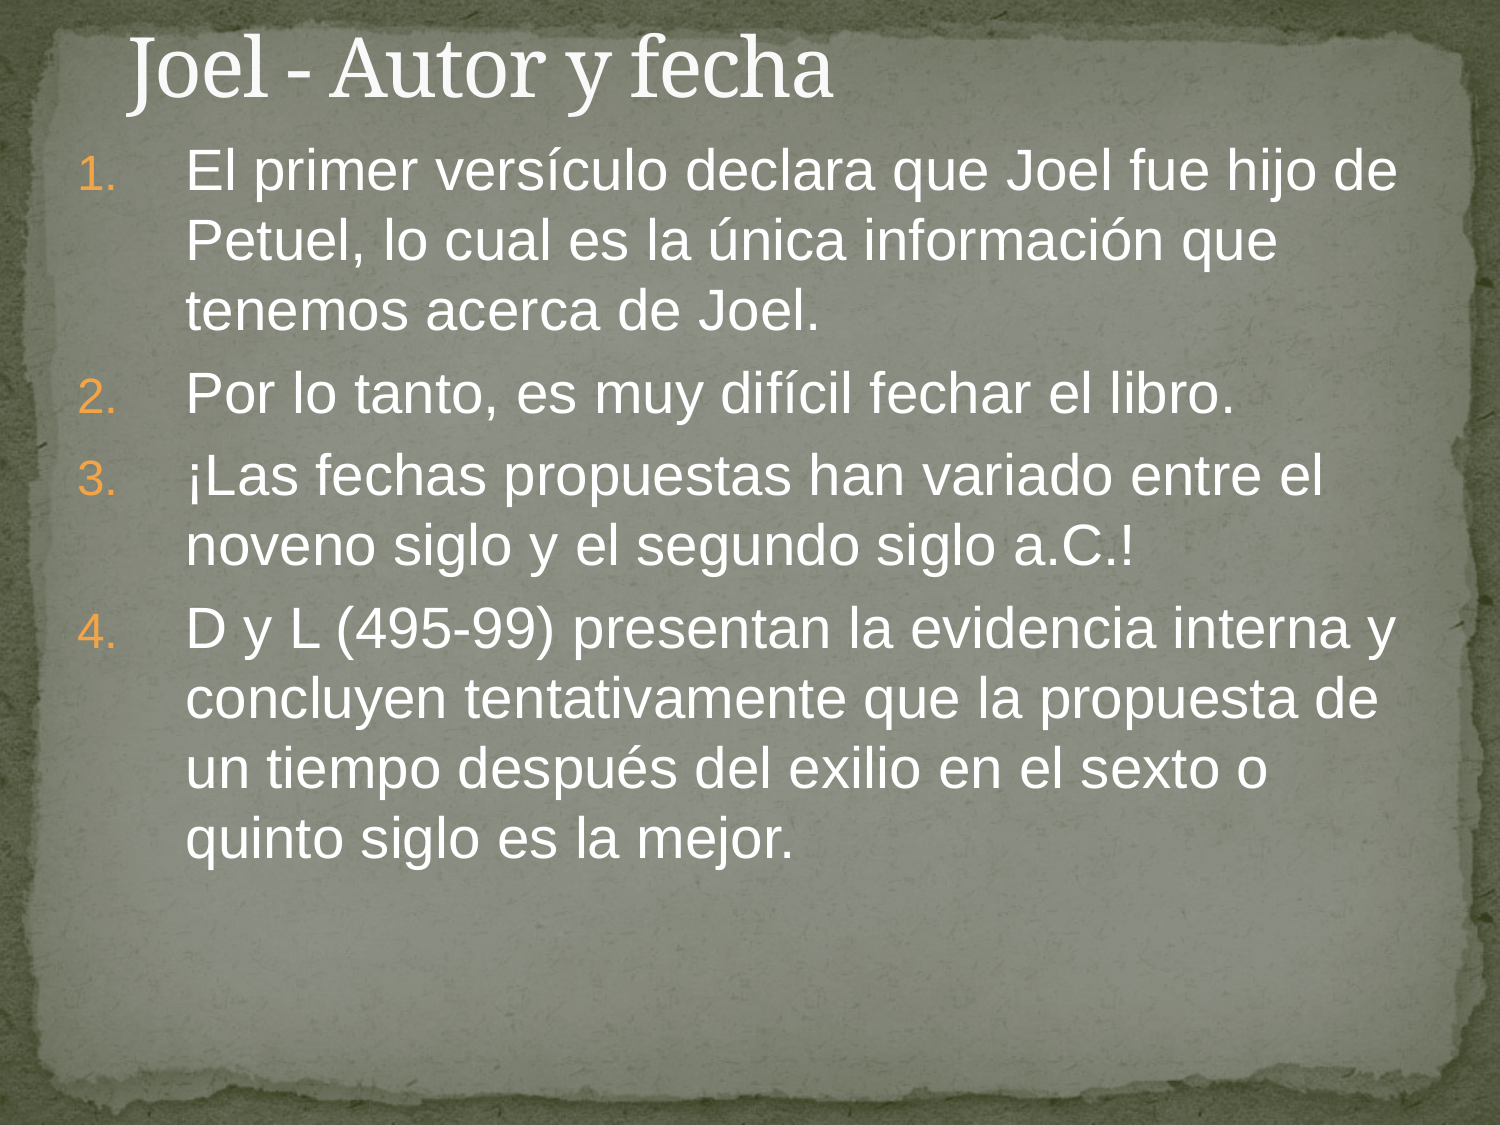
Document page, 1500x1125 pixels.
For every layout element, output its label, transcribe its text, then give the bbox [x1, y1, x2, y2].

title Joel - Autor y fecha [112, 0, 1388, 122]
list El primer versículo declara que Joel fue hijo de Petuel, lo cual es la única información que tenemos acerca de Joel. Por lo tanto, es muy difícil fechar el libro. ¡Las fechas propuestas han variado entre el noveno siglo y el segundo siglo a.C.! D y L (495-99) presentan la evidencia interna y concluyen tentativamente que la propuesta de un tiempo después del exilio en el sexto o quinto siglo es la mejor. [62, 125, 1450, 1125]
